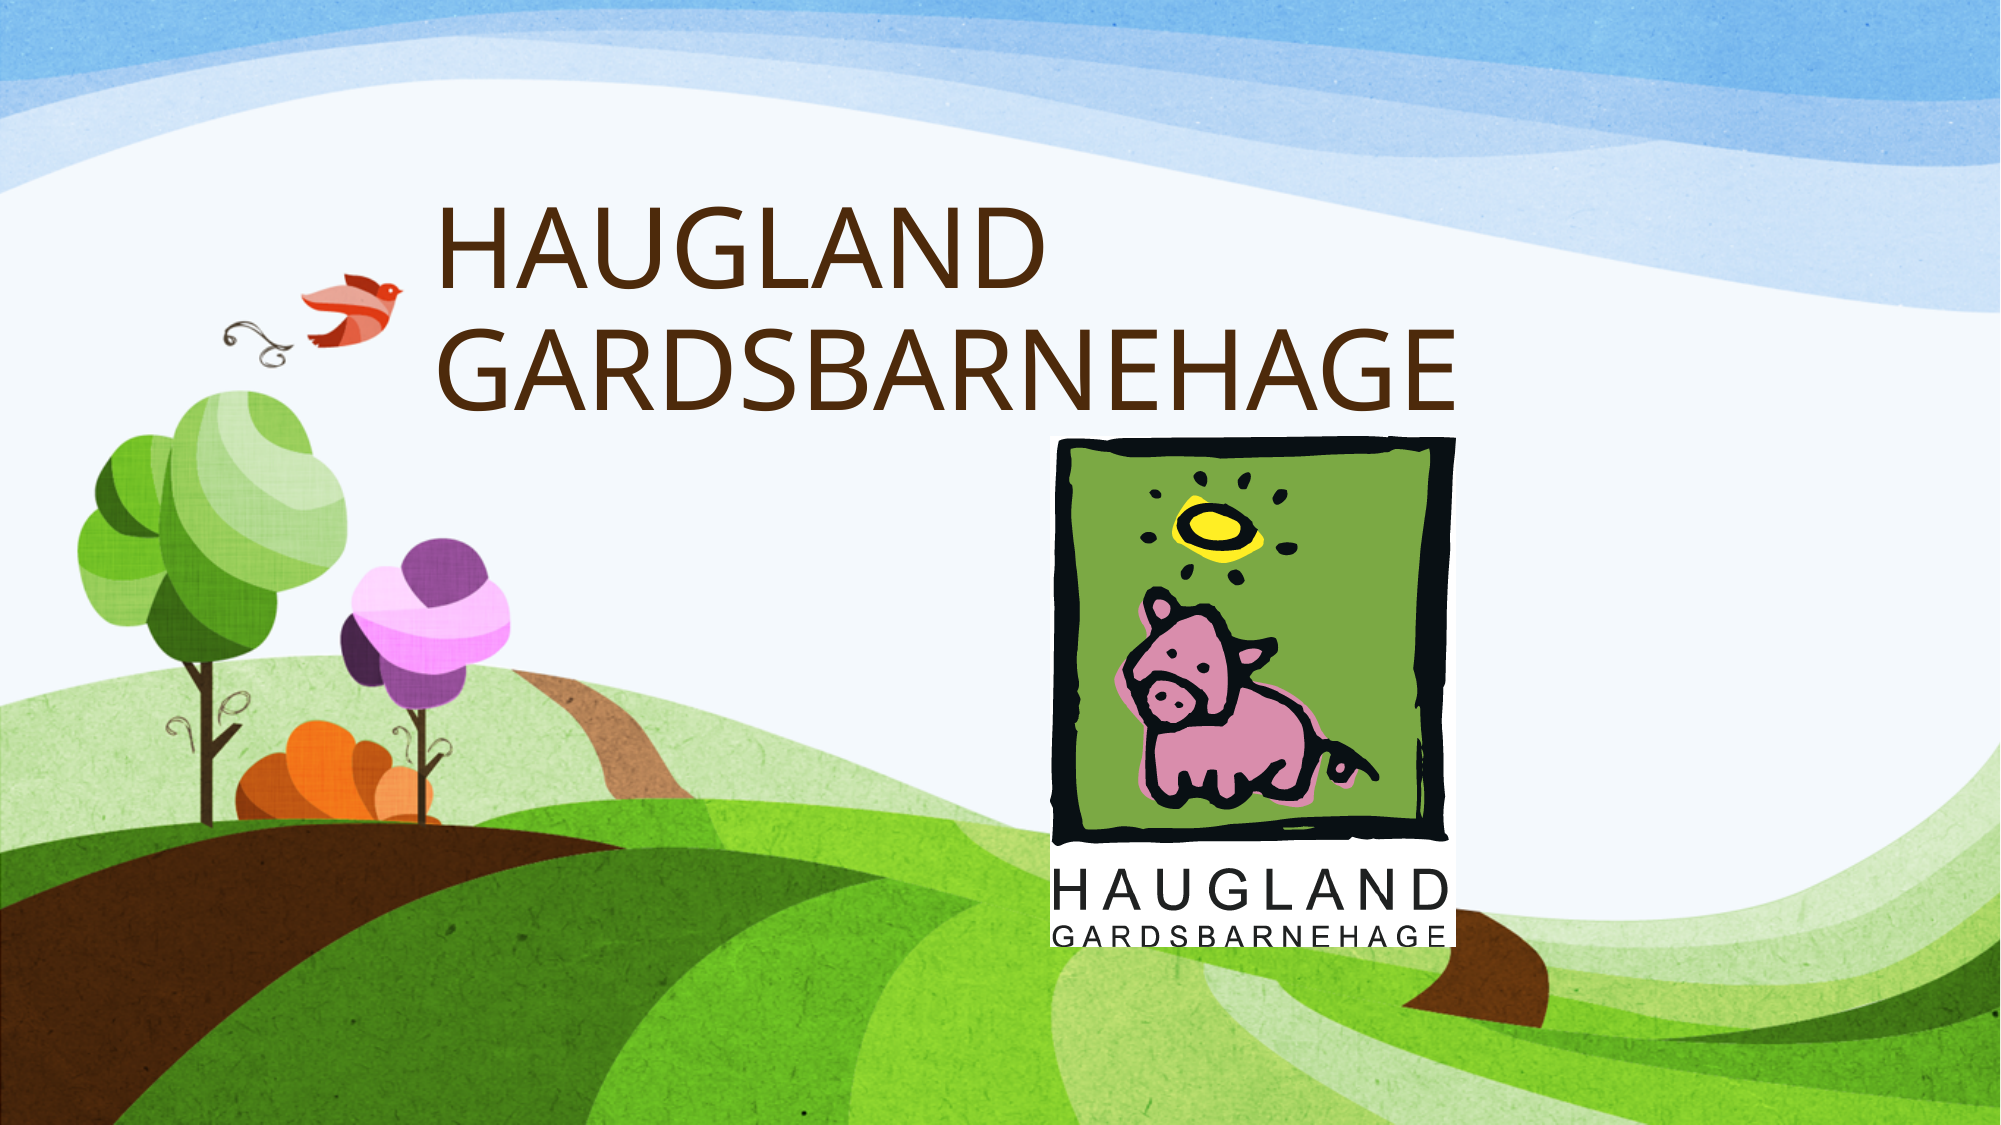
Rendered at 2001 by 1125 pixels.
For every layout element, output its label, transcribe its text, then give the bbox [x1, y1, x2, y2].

picture [0, 0, 2001, 1125]
title HAUGLAND GARDSBARNEHAGE [417, 142, 1543, 442]
